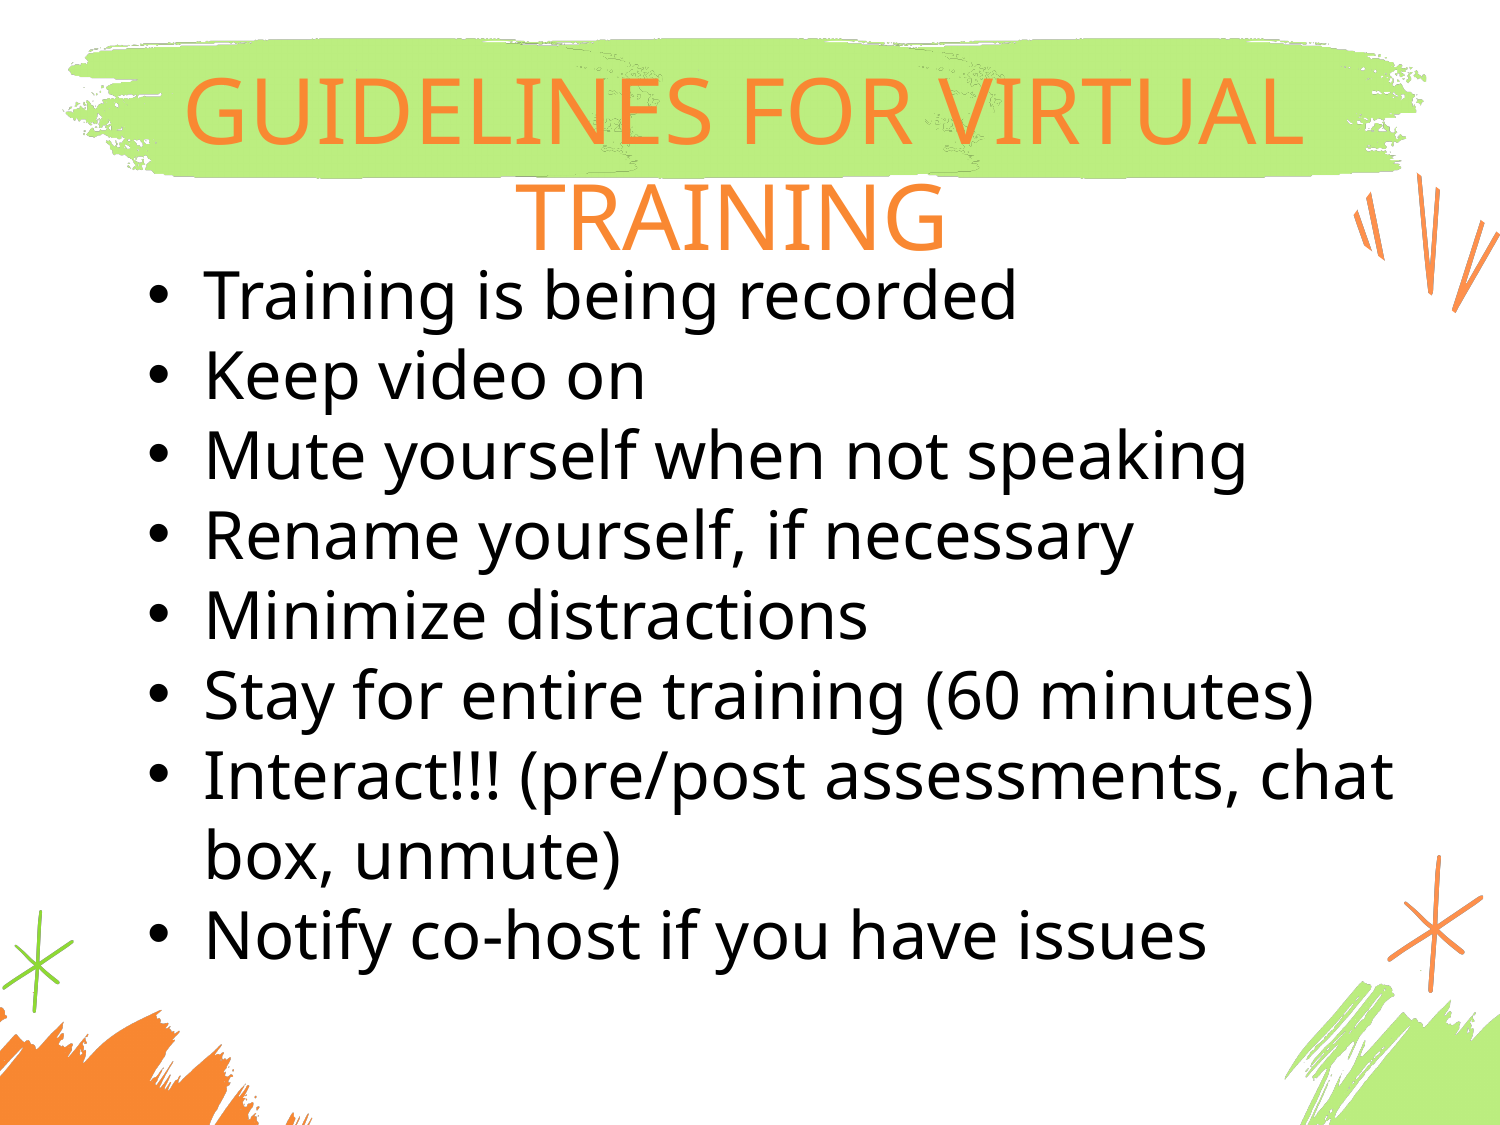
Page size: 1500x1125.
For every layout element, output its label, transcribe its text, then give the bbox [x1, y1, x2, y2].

text_box [62, 38, 663, 179]
text_box [1005, 38, 1427, 179]
text_box [2, 910, 74, 992]
text_box [663, 38, 1005, 57]
text_box Training is being recorded Keep video on Mute yourself when not speaking Rename yourself, if necessary Minimize distractions Stay for entire training (60 minutes) Interact!!! (pre/post assessments, chat box, unmute) Notify co-host if you have issues [147, 252, 1461, 1054]
text_box [1367, 179, 1500, 308]
text_box [0, 992, 328, 1125]
text_box [1284, 970, 1500, 1125]
text_box [1461, 855, 1484, 970]
text_box GUIDELINES FOR VIRTUAL TRAINING [121, 57, 1367, 269]
